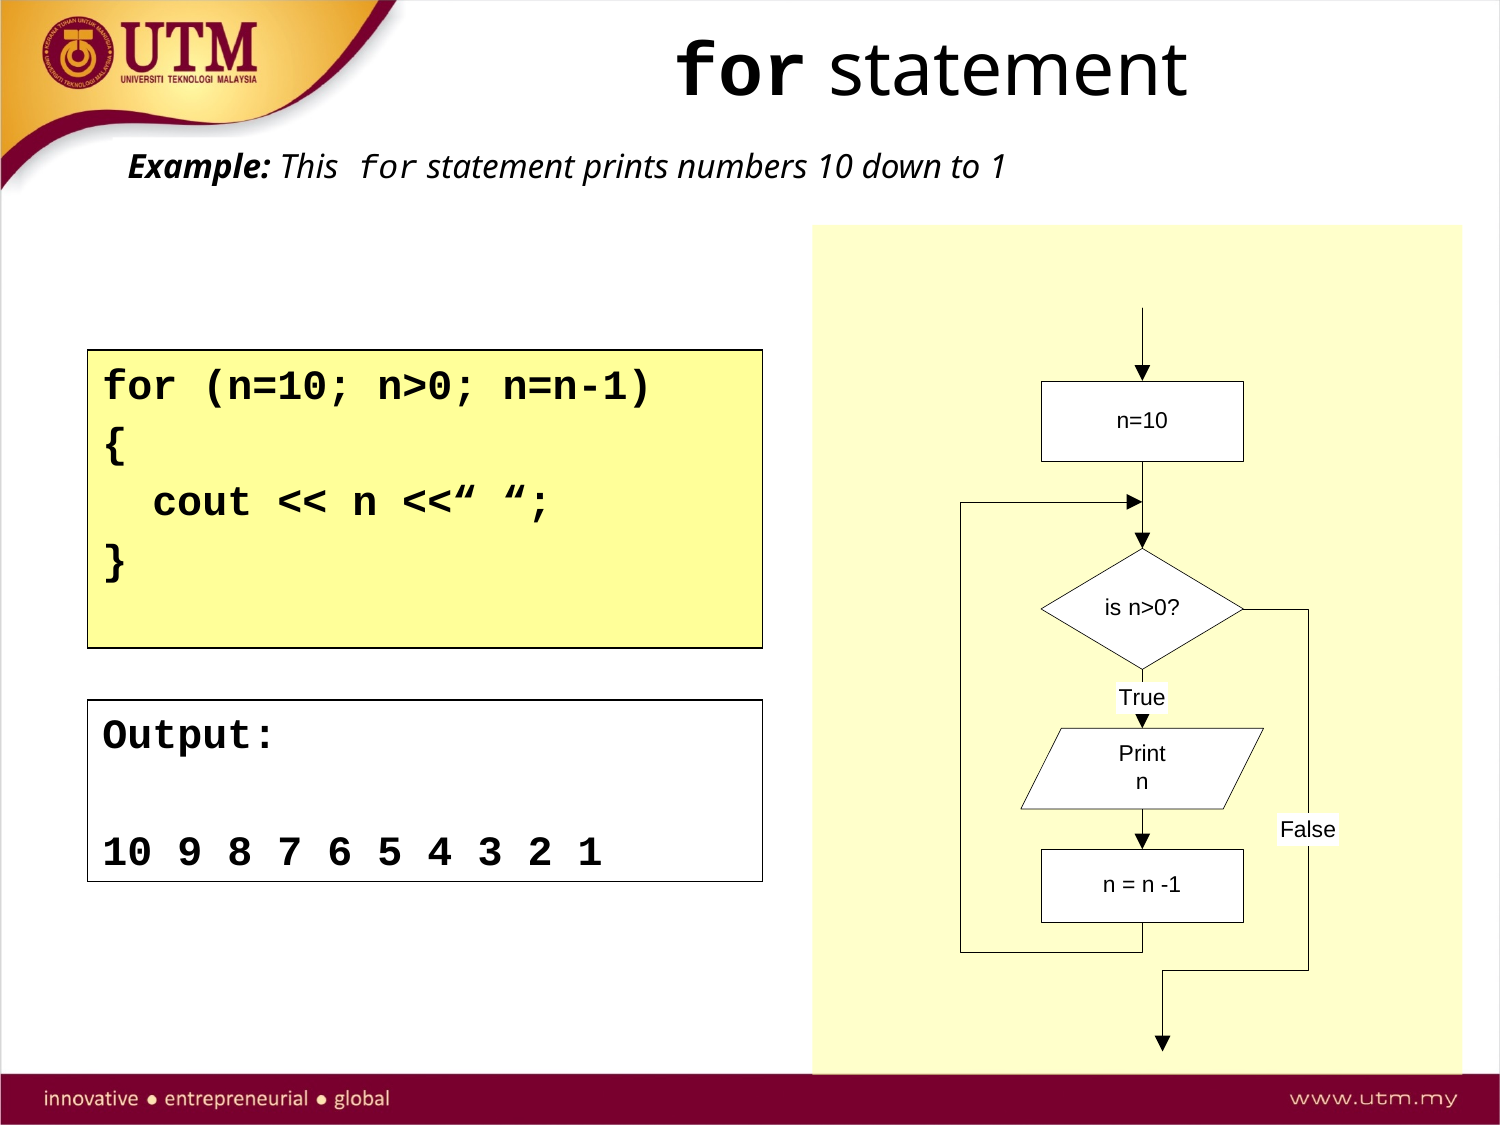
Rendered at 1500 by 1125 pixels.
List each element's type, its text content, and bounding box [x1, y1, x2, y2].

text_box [899, 287, 1370, 1076]
text_box for (n=10; n>0; n=n-1) { cout << n <<“ “; } [87, 350, 763, 649]
text_box Output: 10 9 8 7 6 5 4 3 2 1 [87, 699, 763, 882]
list Example: This for statement prints numbers 10 down to 1 [112, 137, 1450, 213]
text_box [812, 224, 1463, 1075]
picture [0, 0, 1500, 1125]
title for statement [462, 12, 1400, 137]
